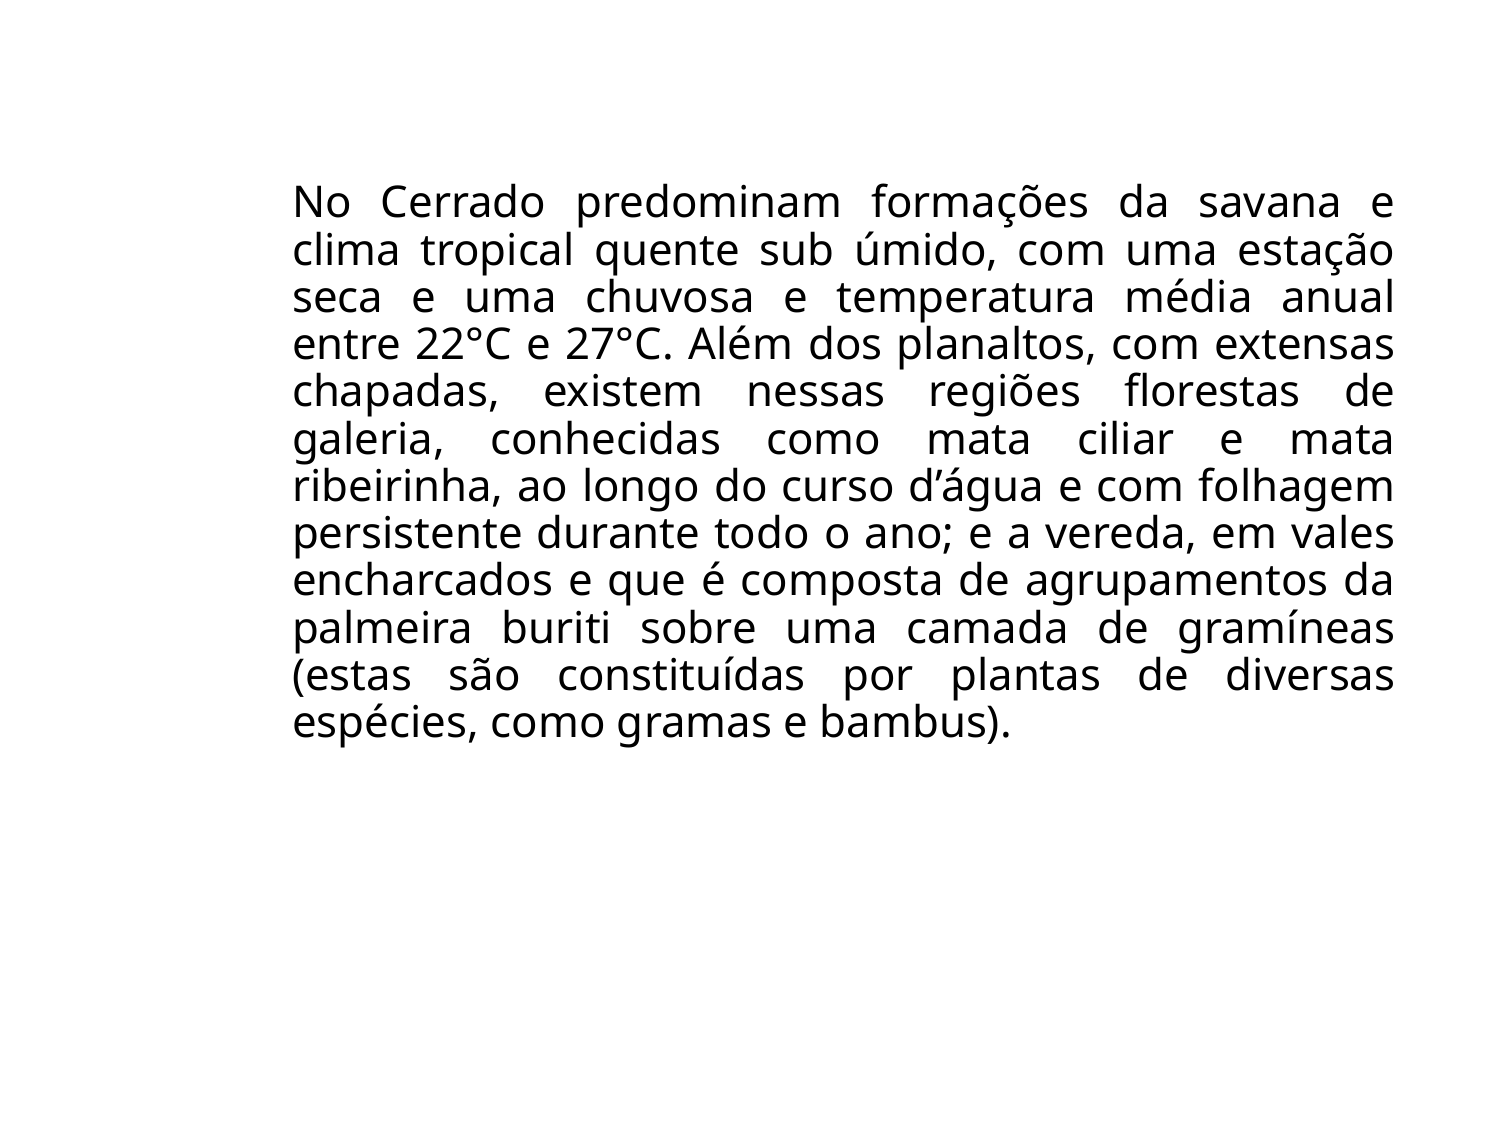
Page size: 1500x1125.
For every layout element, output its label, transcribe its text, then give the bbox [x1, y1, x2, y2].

list No Cerrado predominam formações da savana e clima tropical quente sub úmido, com uma estação seca e uma chuvosa e temperatura média anual entre 22°C e 27°C. Além dos planaltos, com extensas chapadas, existem nessas regiões florestas de galeria, conhecidas como mata ciliar e mata ribeirinha, ao longo do curso d’água e com folhagem persistente durante todo o ano; e a vereda, em vales encharcados e que é composta de agrupamentos da palmeira buriti sobre uma camada de gramíneas (estas são constituídas por plantas de diversas espécies, como gramas e bambus). [277, 172, 1412, 988]
